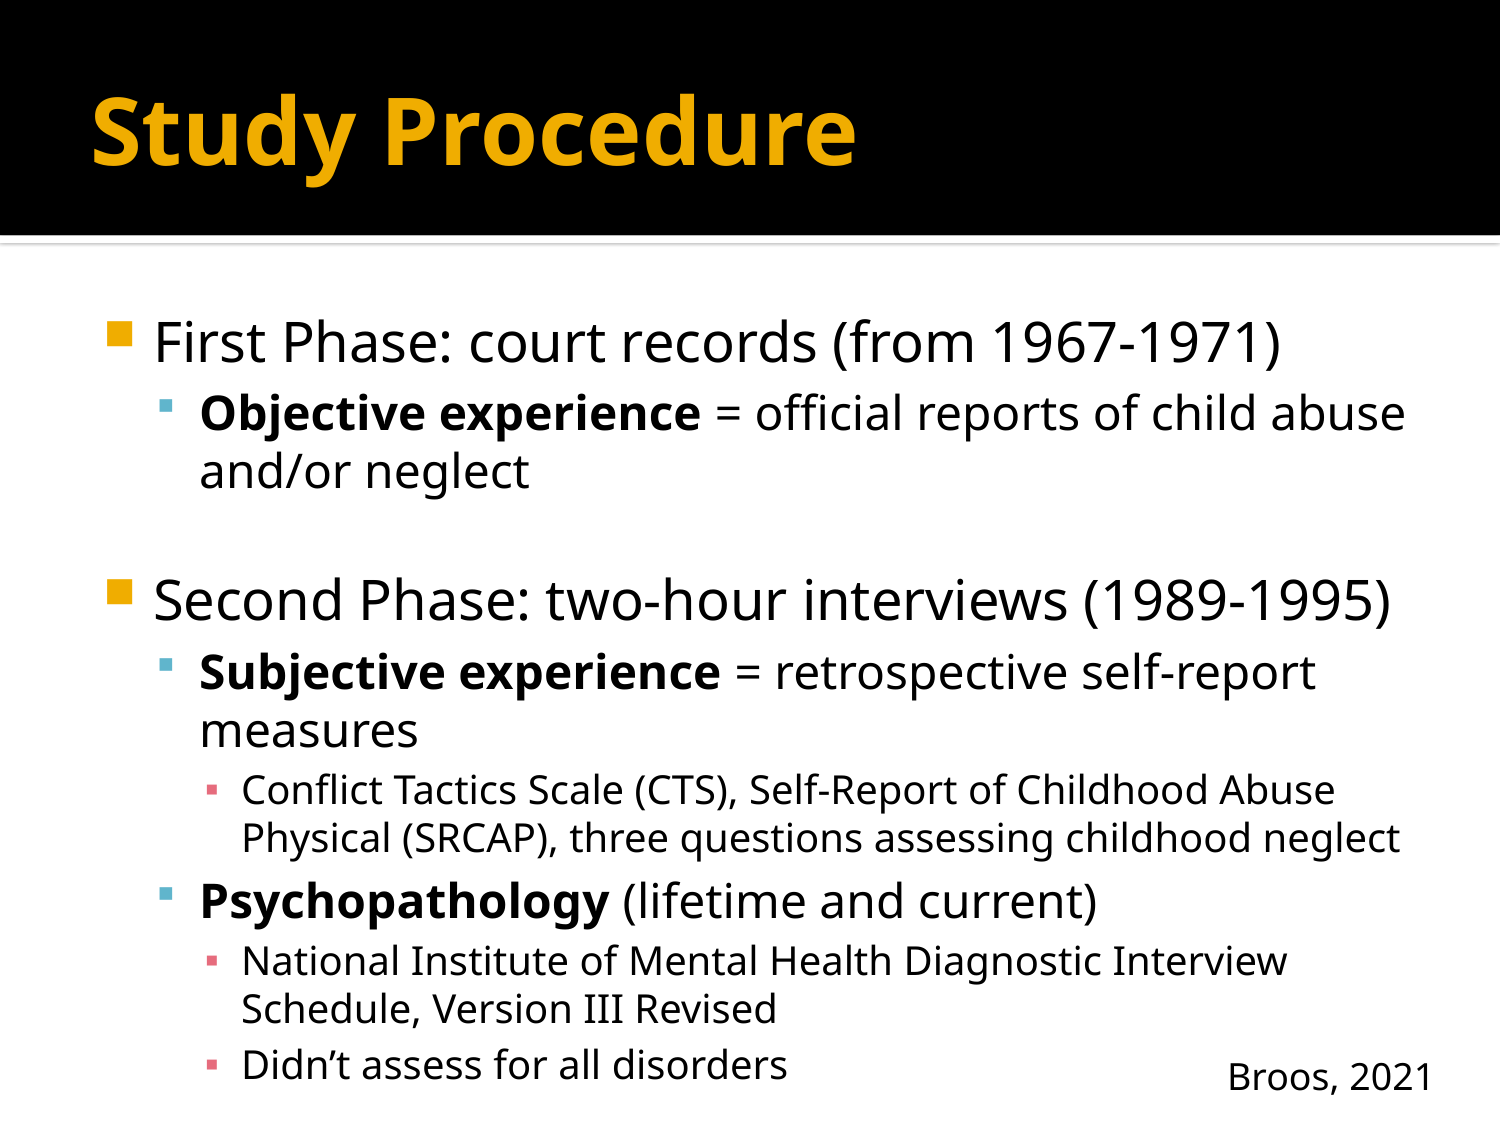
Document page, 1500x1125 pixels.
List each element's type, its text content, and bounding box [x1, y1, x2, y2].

list First Phase: court records (from 1967-1971) Objective experience = official reports of child abuse and/or neglect Second Phase: two-hour interviews (1989-1995) Subjective experience = retrospective self-report measures Conflict Tactics Scale (CTS), Self-Report of Childhood Abuse Physical (SRCAP), three questions assessing childhood neglect Psychopathology (lifetime and current) National Institute of Mental Health Diagnostic Interview Schedule, Version III Revised Didn’t assess for all disorders [75, 291, 1460, 1107]
title Study Procedure [75, 25, 1425, 231]
text_box Broos, 2021 [1212, 1045, 1451, 1106]
